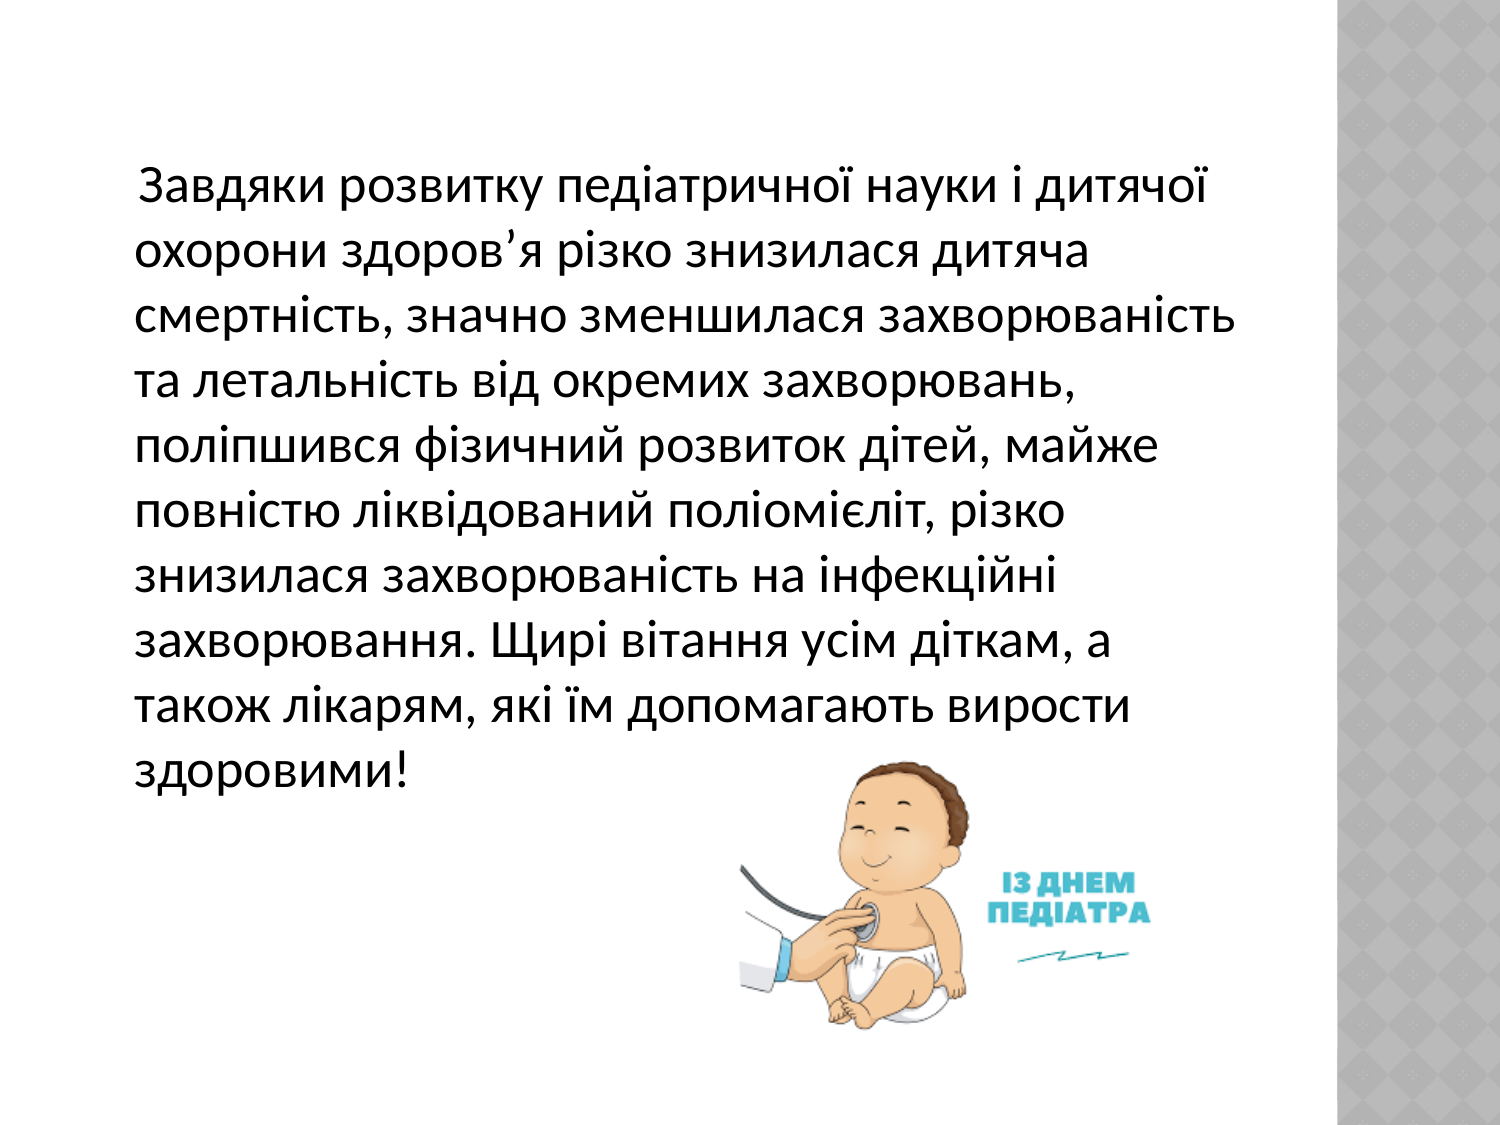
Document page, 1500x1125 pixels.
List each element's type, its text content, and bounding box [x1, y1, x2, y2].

list Завдяки розвитку педіатричної науки і дитячої охорони здоров’я різко знизилася дитяча смертність, значно зменшилася захворюваність та летальність від окремих захворювань, поліпшився фізичний розвиток дітей, майже повністю ліквідований поліомієліт, різко знизилася захворюваність на інфекційні захворювання. Щирі вітання усім діткам, а також лікарям, які їм допомагають вирости здоровими! [75, 140, 1263, 1059]
picture [737, 739, 1158, 1034]
